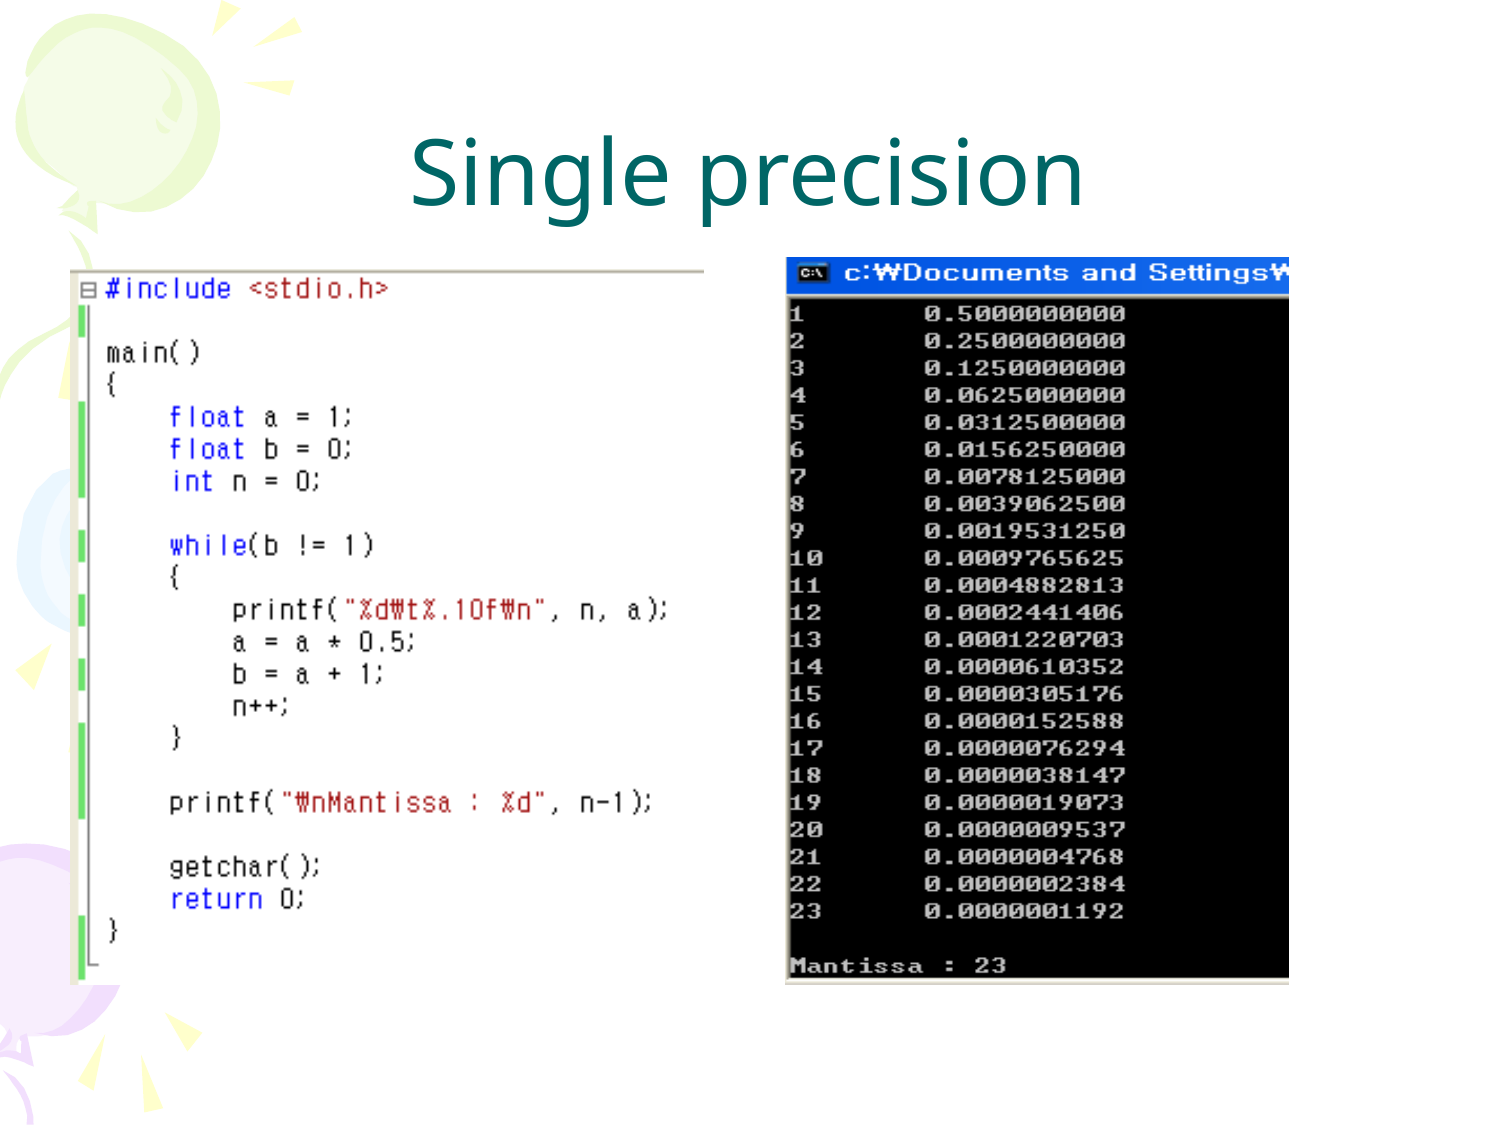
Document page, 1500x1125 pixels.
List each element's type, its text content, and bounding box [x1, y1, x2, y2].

picture [70, 269, 704, 985]
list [784, 257, 1290, 985]
title Single precision [72, 16, 1426, 233]
